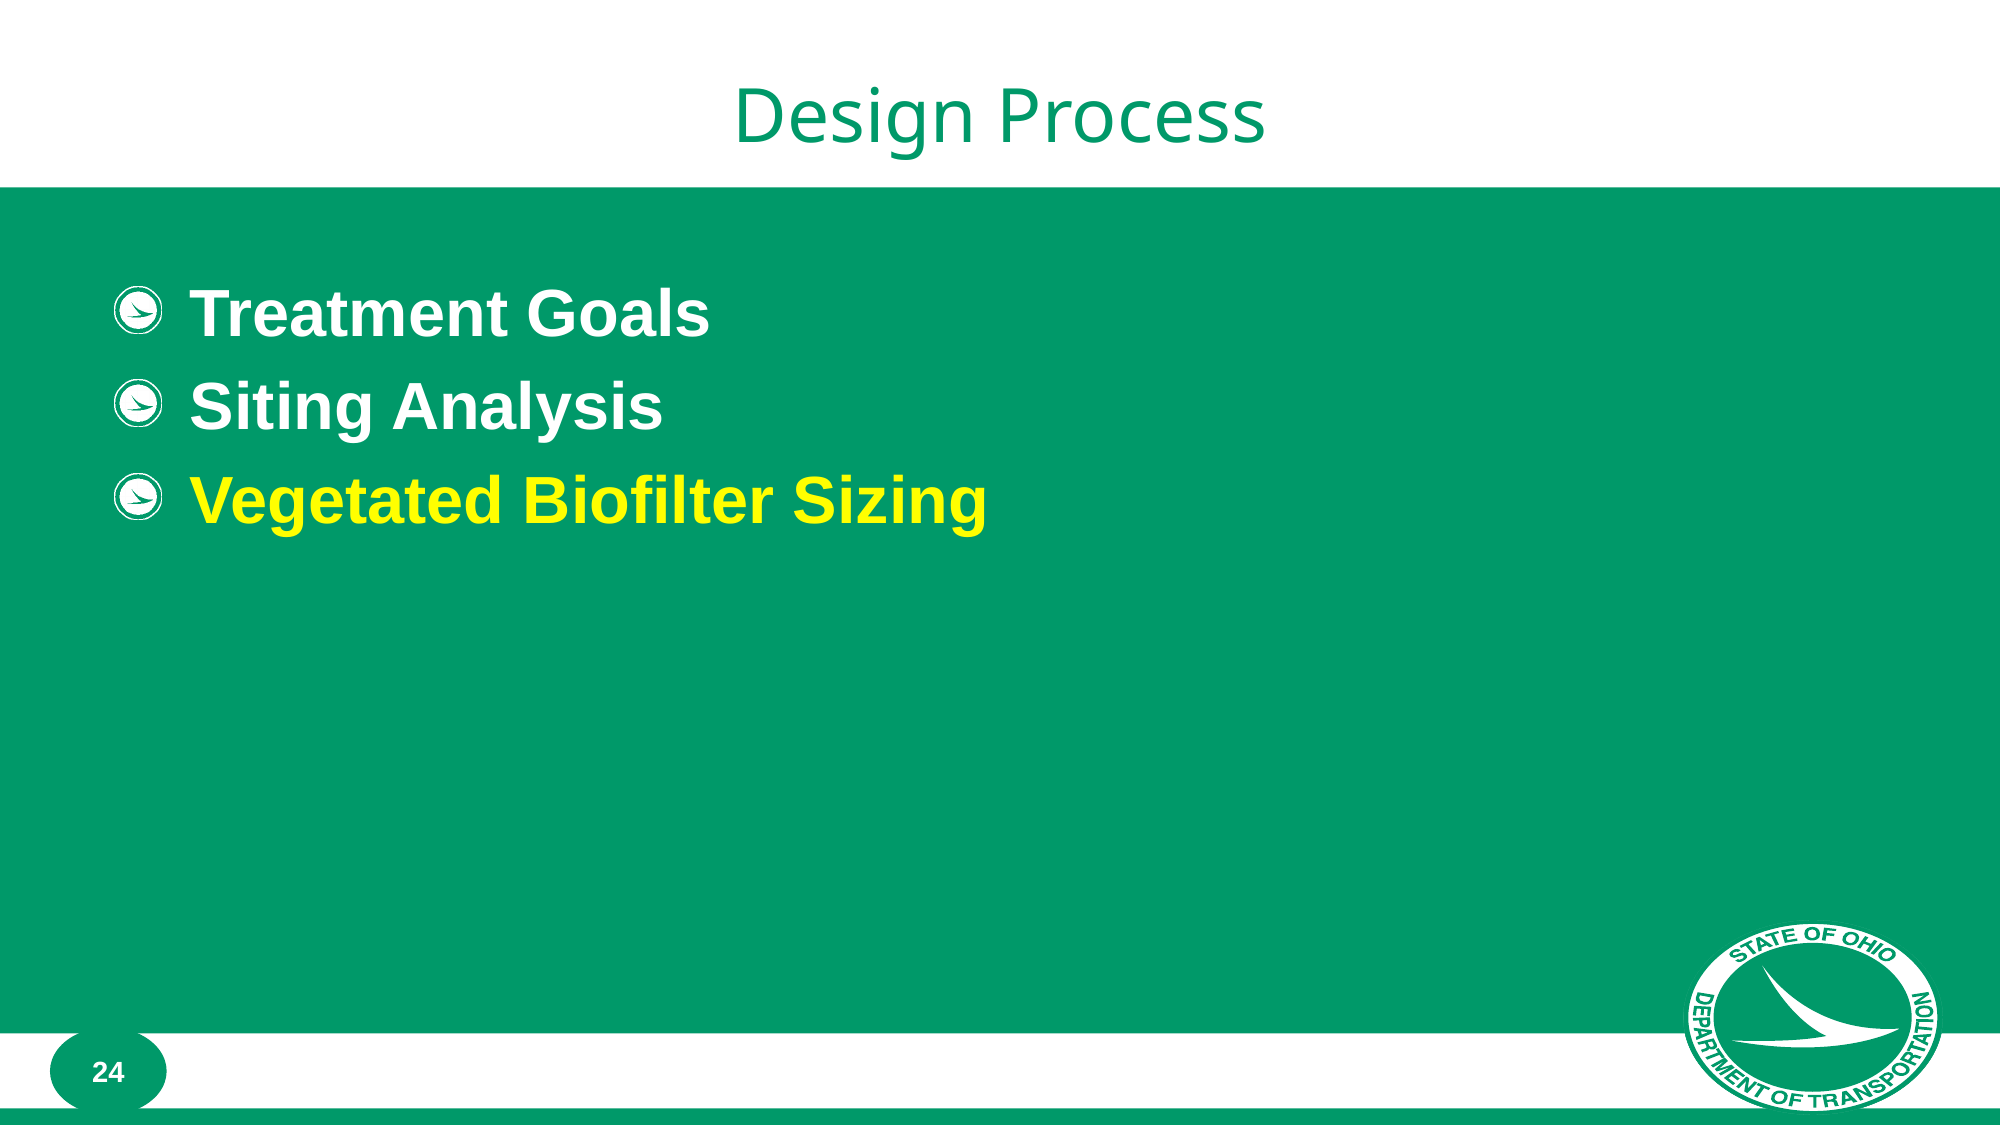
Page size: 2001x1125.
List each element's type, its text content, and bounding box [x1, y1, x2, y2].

picture [114, 286, 162, 334]
picture [114, 379, 162, 427]
list Treatment Goals Siting Analysis Vegetated Biofilter Sizing [99, 262, 1901, 1006]
title Design Process [0, 0, 2000, 188]
picture [114, 473, 162, 520]
